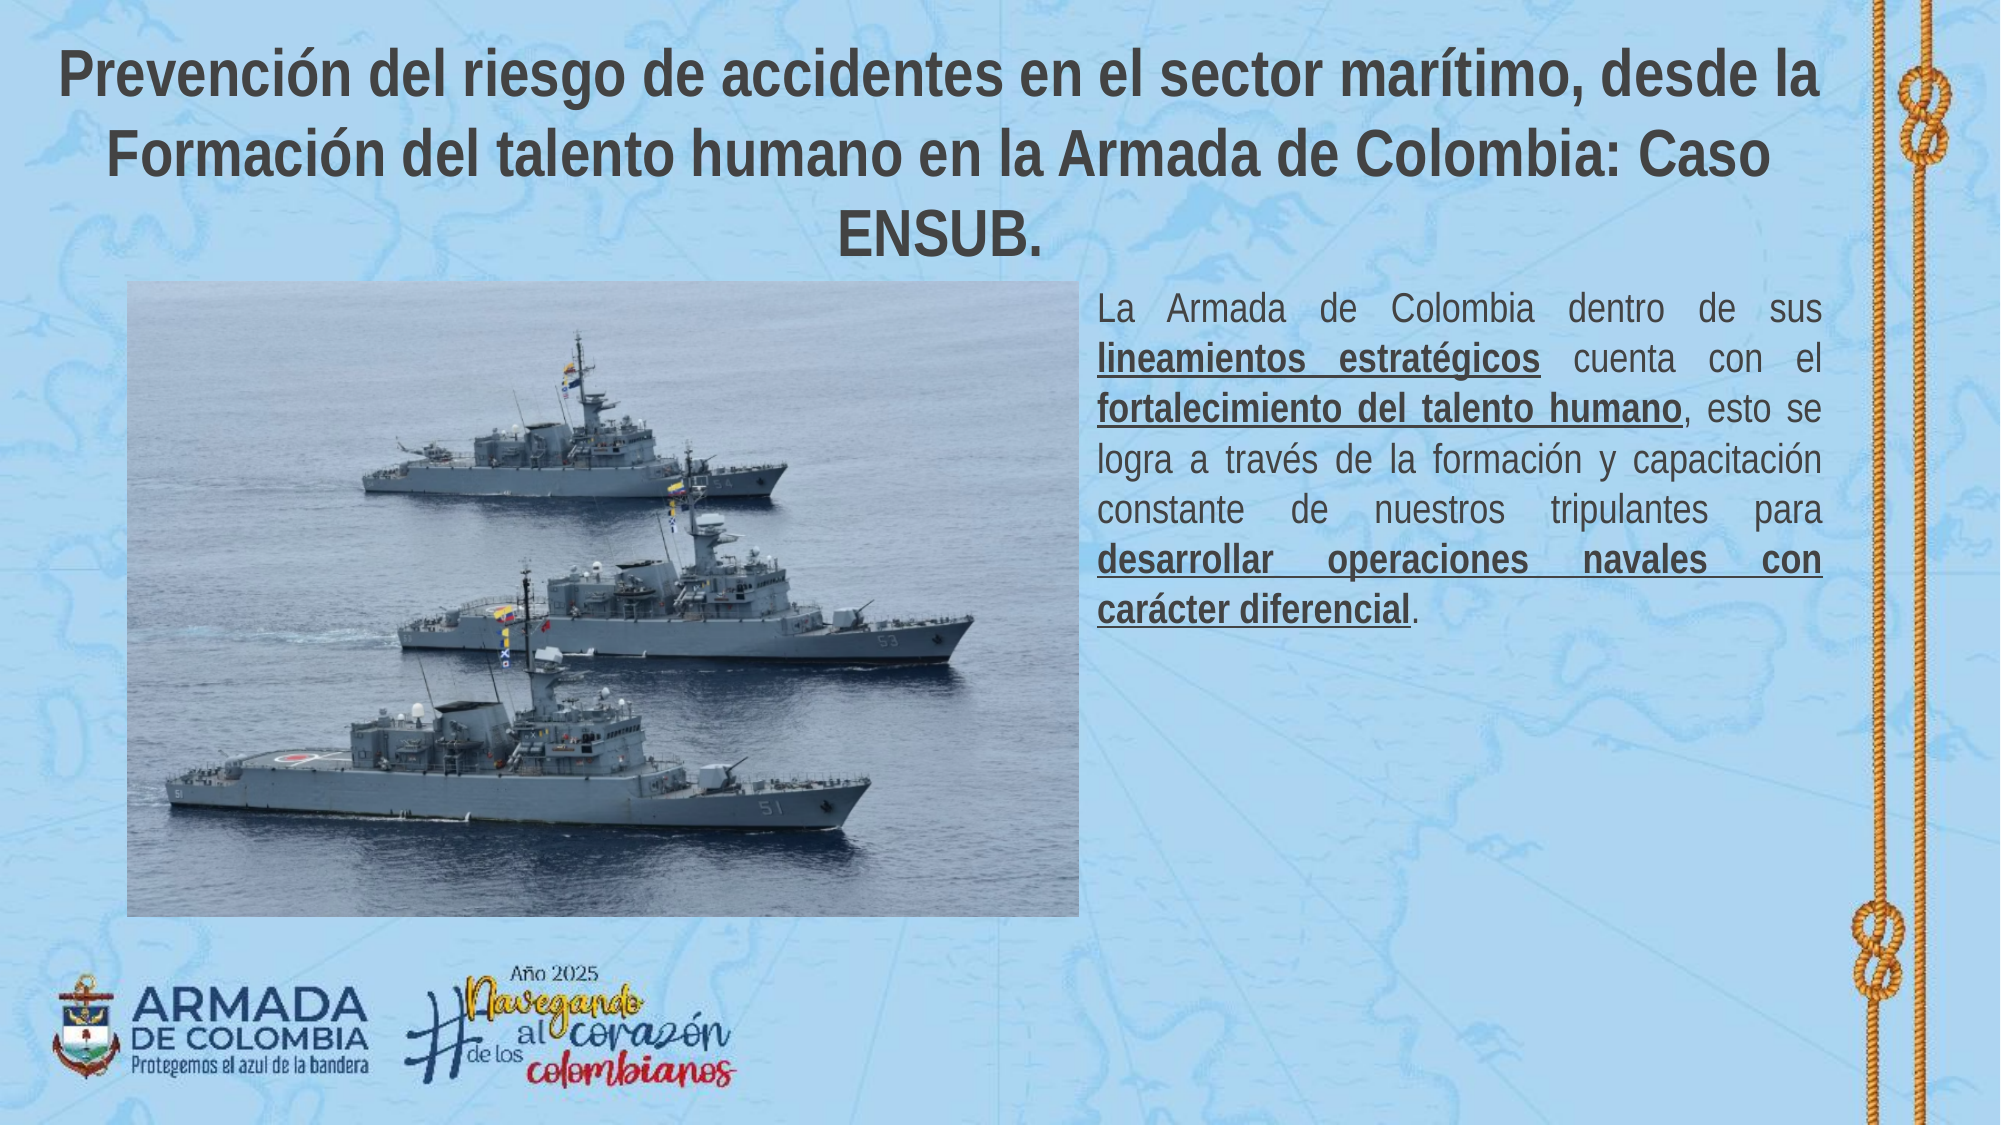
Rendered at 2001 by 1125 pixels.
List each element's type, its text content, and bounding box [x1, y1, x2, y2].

text_box Prevención del riesgo de accidentes en el sector marítimo, desde la Formación del talento humano en la Armada de Colombia: Caso ENSUB. [40, 30, 1841, 213]
picture [0, 0, 2001, 1125]
text_box La Armada de Colombia dentro de sus lineamientos estratégicos cuenta con el fortalecimiento del talento humano, esto se logra a través de la formación y capacitación constante de nuestros tripulantes para desarrollar operaciones navales con carácter diferencial. [1097, 281, 1823, 778]
